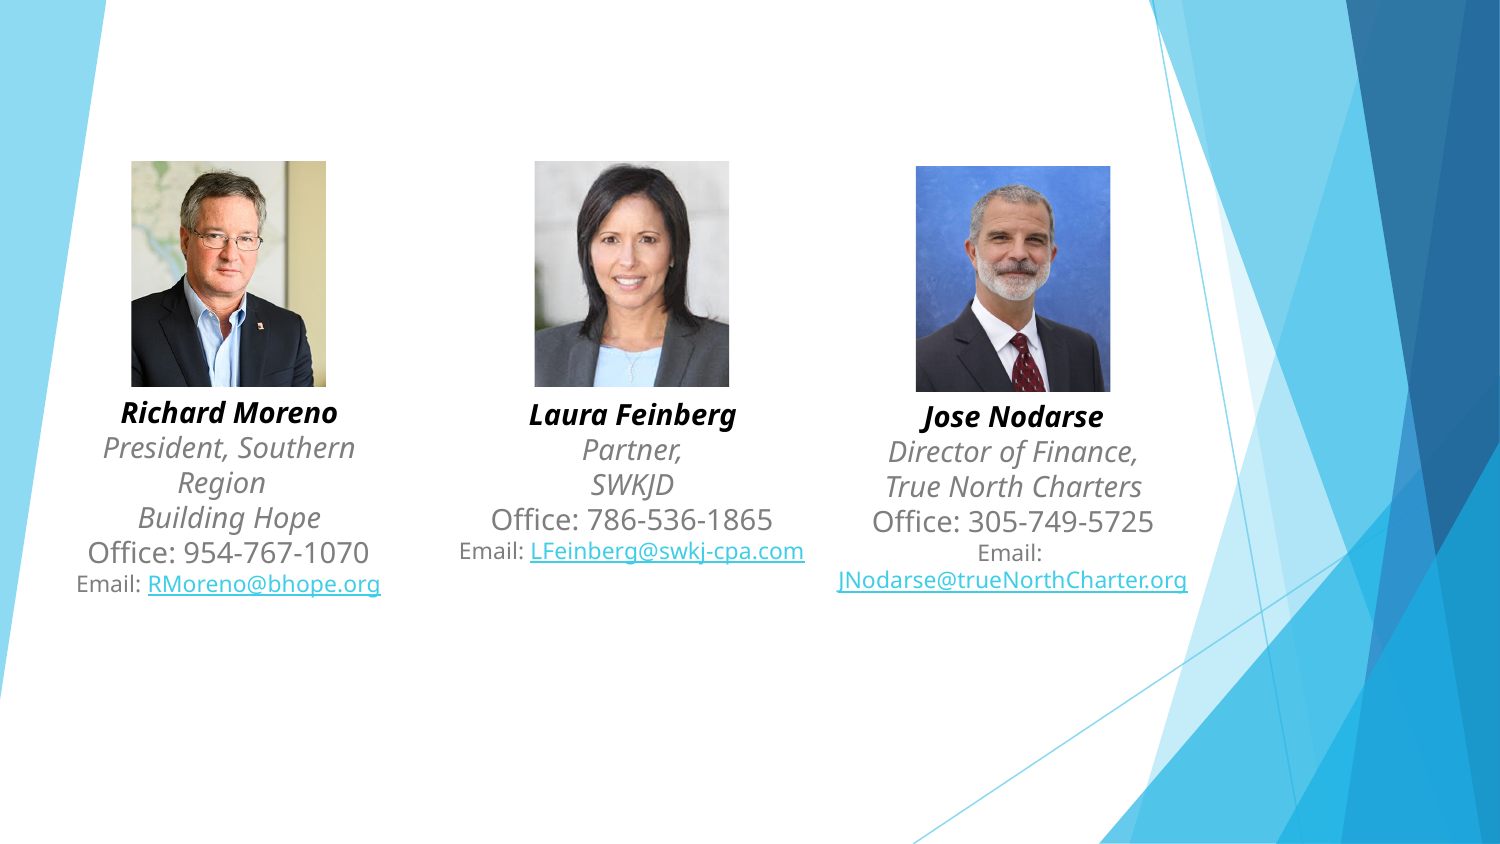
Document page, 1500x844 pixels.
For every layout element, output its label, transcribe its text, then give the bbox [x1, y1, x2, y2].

text_box Jose Nodarse Director of Finance, True North Charters Office: 305-749-5725 Email: JNodarse@trueNorthCharter.org [790, 391, 1236, 640]
picture [131, 161, 327, 388]
picture [534, 161, 730, 388]
text_box Richard Moreno President, Southern Region Building Hope Office: 954-767-1070 Email: RMoreno@bhope.org [31, 386, 426, 608]
picture [915, 165, 1111, 392]
text_box Laura Feinberg Partner, SWKJD Office: 786-536-1865 Email: LFeinberg@swkj-cpa.com [426, 388, 839, 576]
